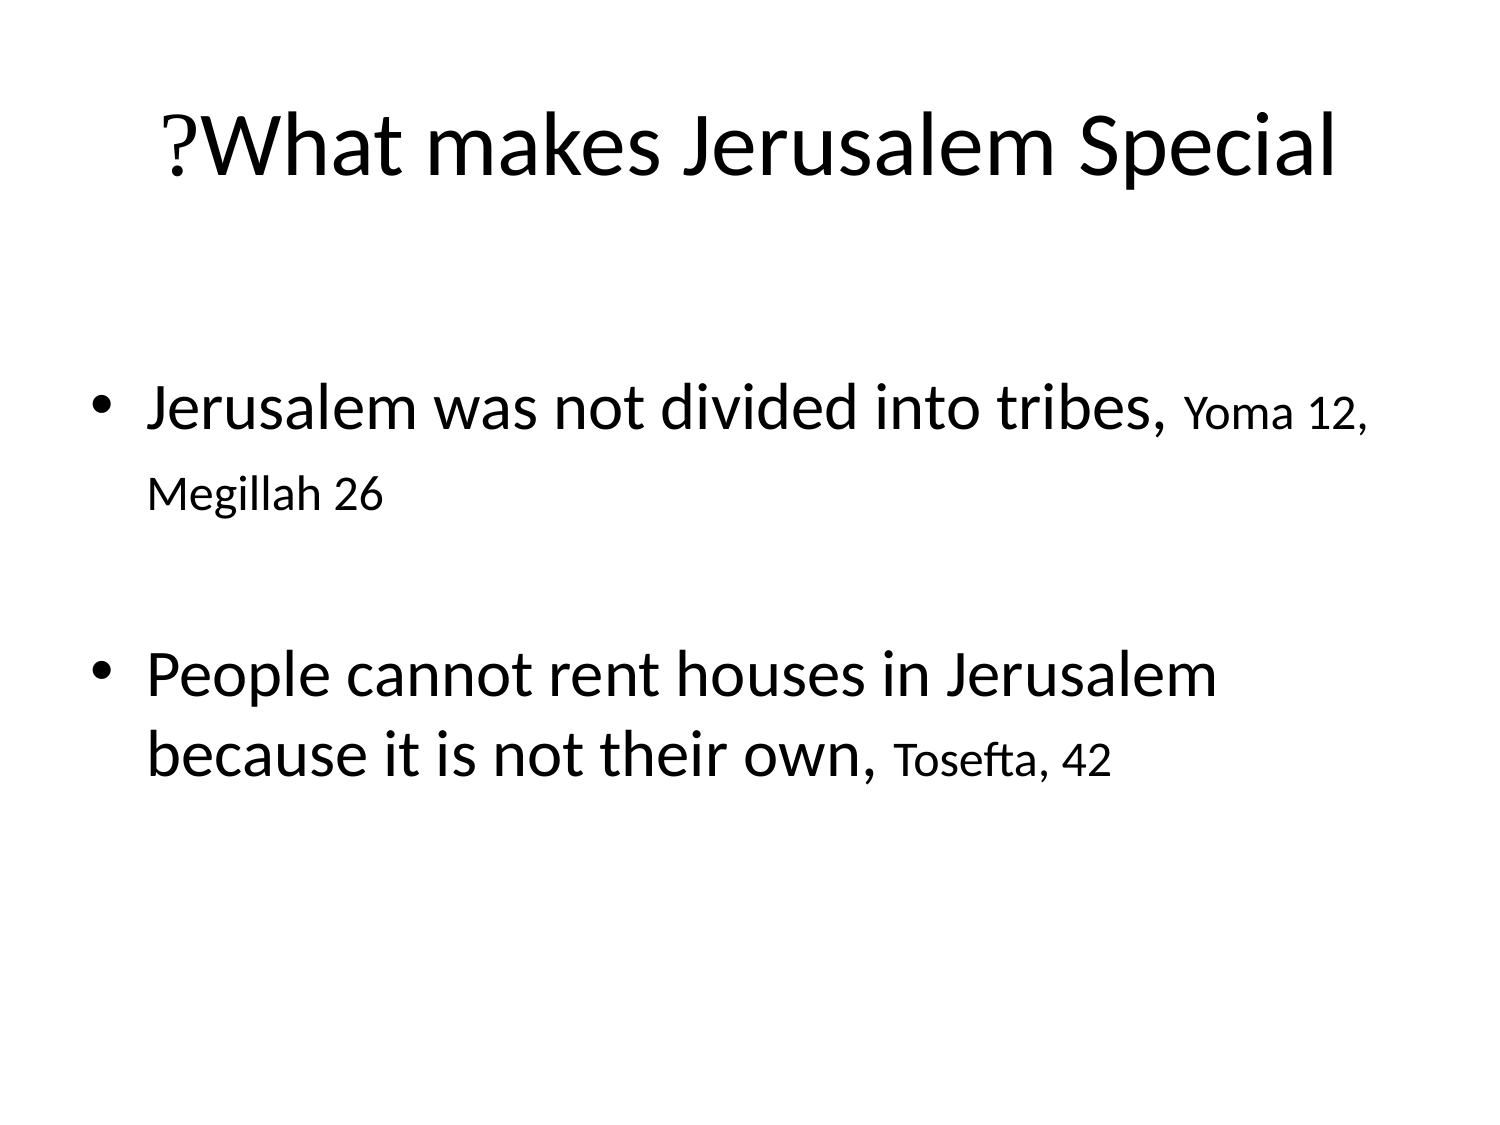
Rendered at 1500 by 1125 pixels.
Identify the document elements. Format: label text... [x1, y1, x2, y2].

title What makes Jerusalem Special? [75, 45, 1425, 233]
list Jerusalem was not divided into tribes, Yoma 12, Megillah 26 People cannot rent houses in Jerusalem because it is not their own, Tosefta, 42 [75, 262, 1425, 1005]
